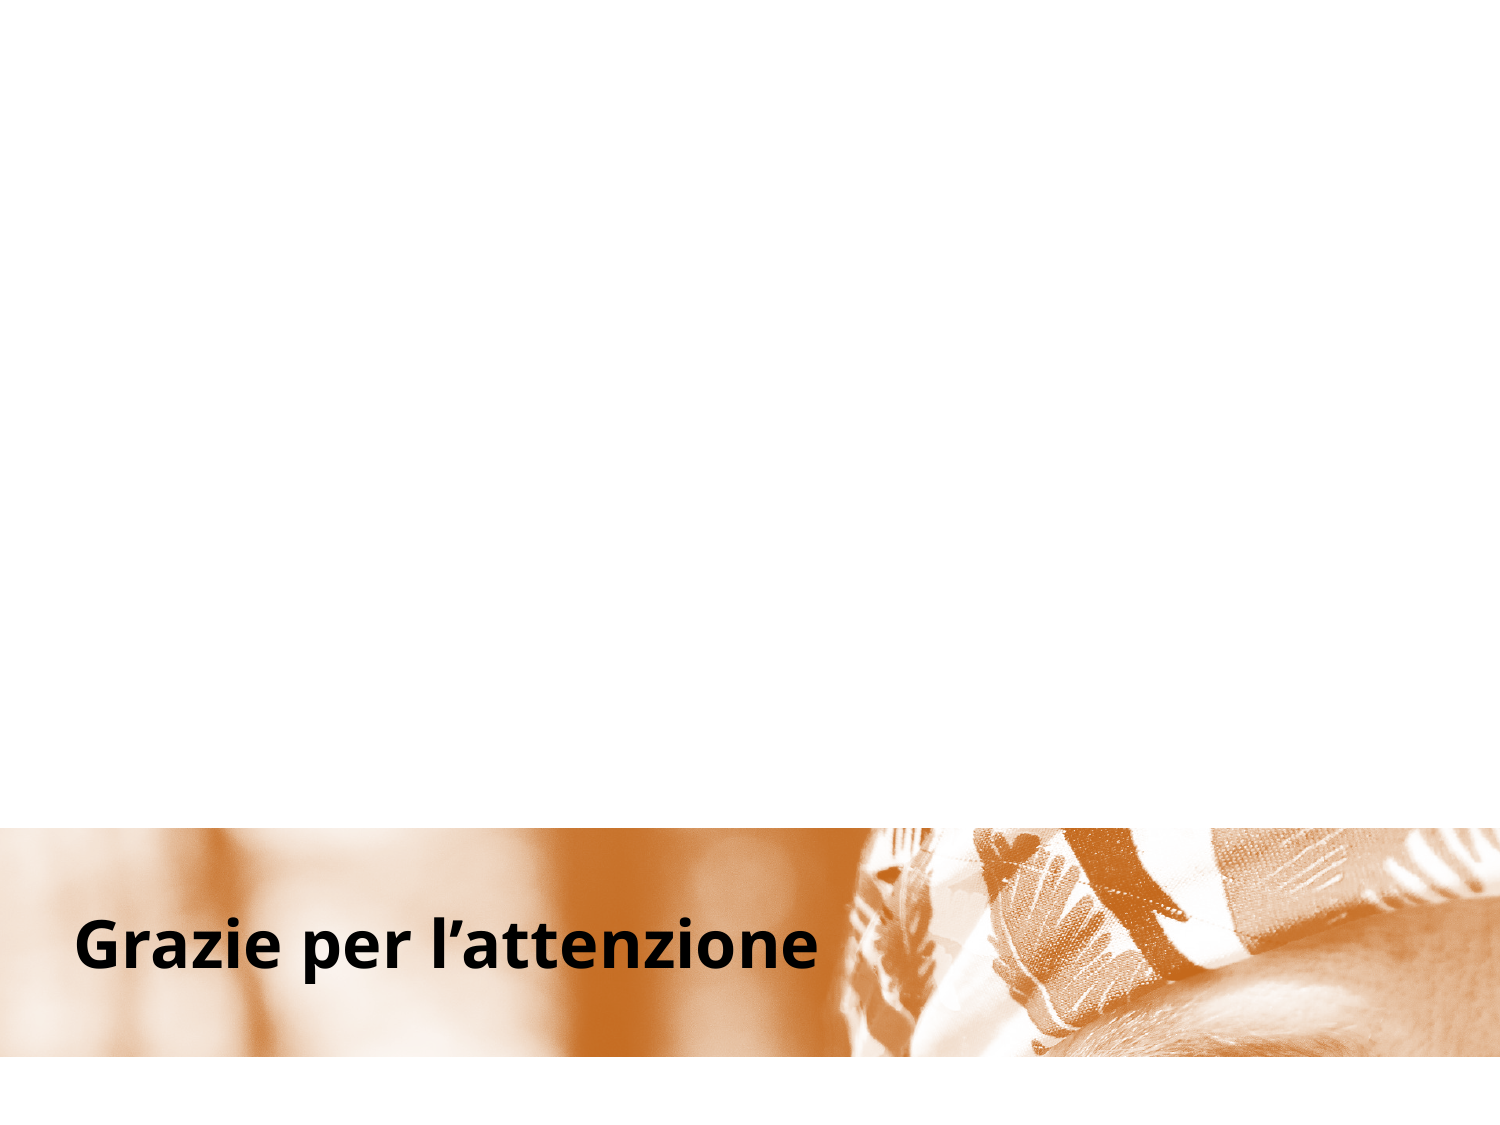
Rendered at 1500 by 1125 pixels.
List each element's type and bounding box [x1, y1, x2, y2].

picture [0, 827, 1500, 1057]
